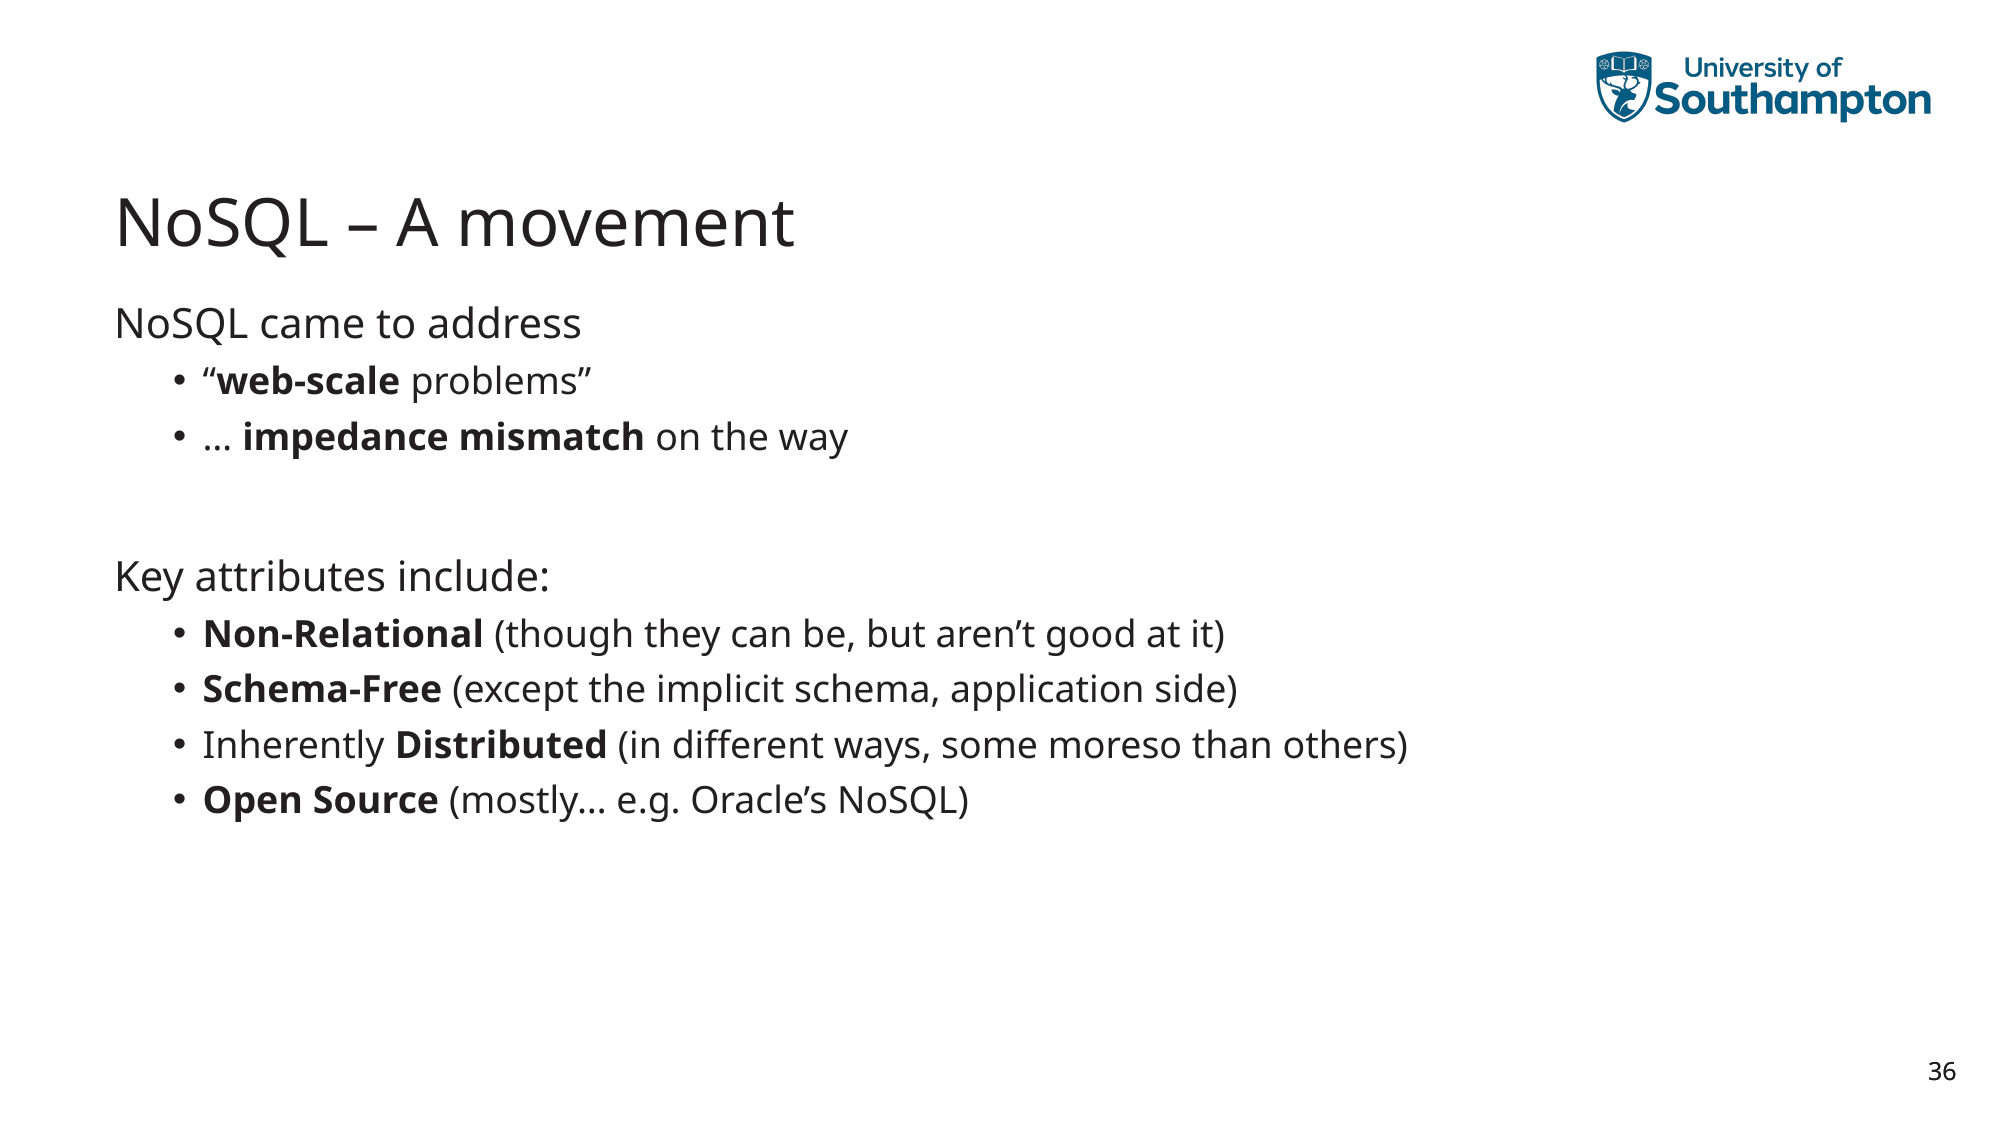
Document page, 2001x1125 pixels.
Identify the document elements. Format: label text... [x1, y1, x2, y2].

picture [1782, 97, 1791, 108]
picture [1758, 97, 1766, 113]
picture [1890, 97, 1900, 108]
picture [1527, 0, 2000, 220]
picture [1847, 97, 1857, 108]
picture [1626, 78, 1648, 111]
picture [1600, 80, 1617, 111]
title NoSQL – A movement [102, 113, 1898, 268]
picture [1730, 97, 1736, 113]
picture [1823, 97, 1830, 113]
picture [1607, 76, 1624, 88]
list NoSQL came to address “web-scale problems” … impedance mismatch on the way Key attributes include: Non-Relational (though they can be, but aren’t good at it) Schema-Free (except the implicit schema, application side) Inherently Distributed (in different ways, some moreso than others) Open Source (mostly… e.g. Oracle’s NoSQL) [102, 290, 1898, 1024]
slide_number 36 [1897, 1046, 1969, 1094]
picture [1808, 97, 1815, 113]
picture [1626, 76, 1636, 88]
picture [1689, 97, 1698, 108]
